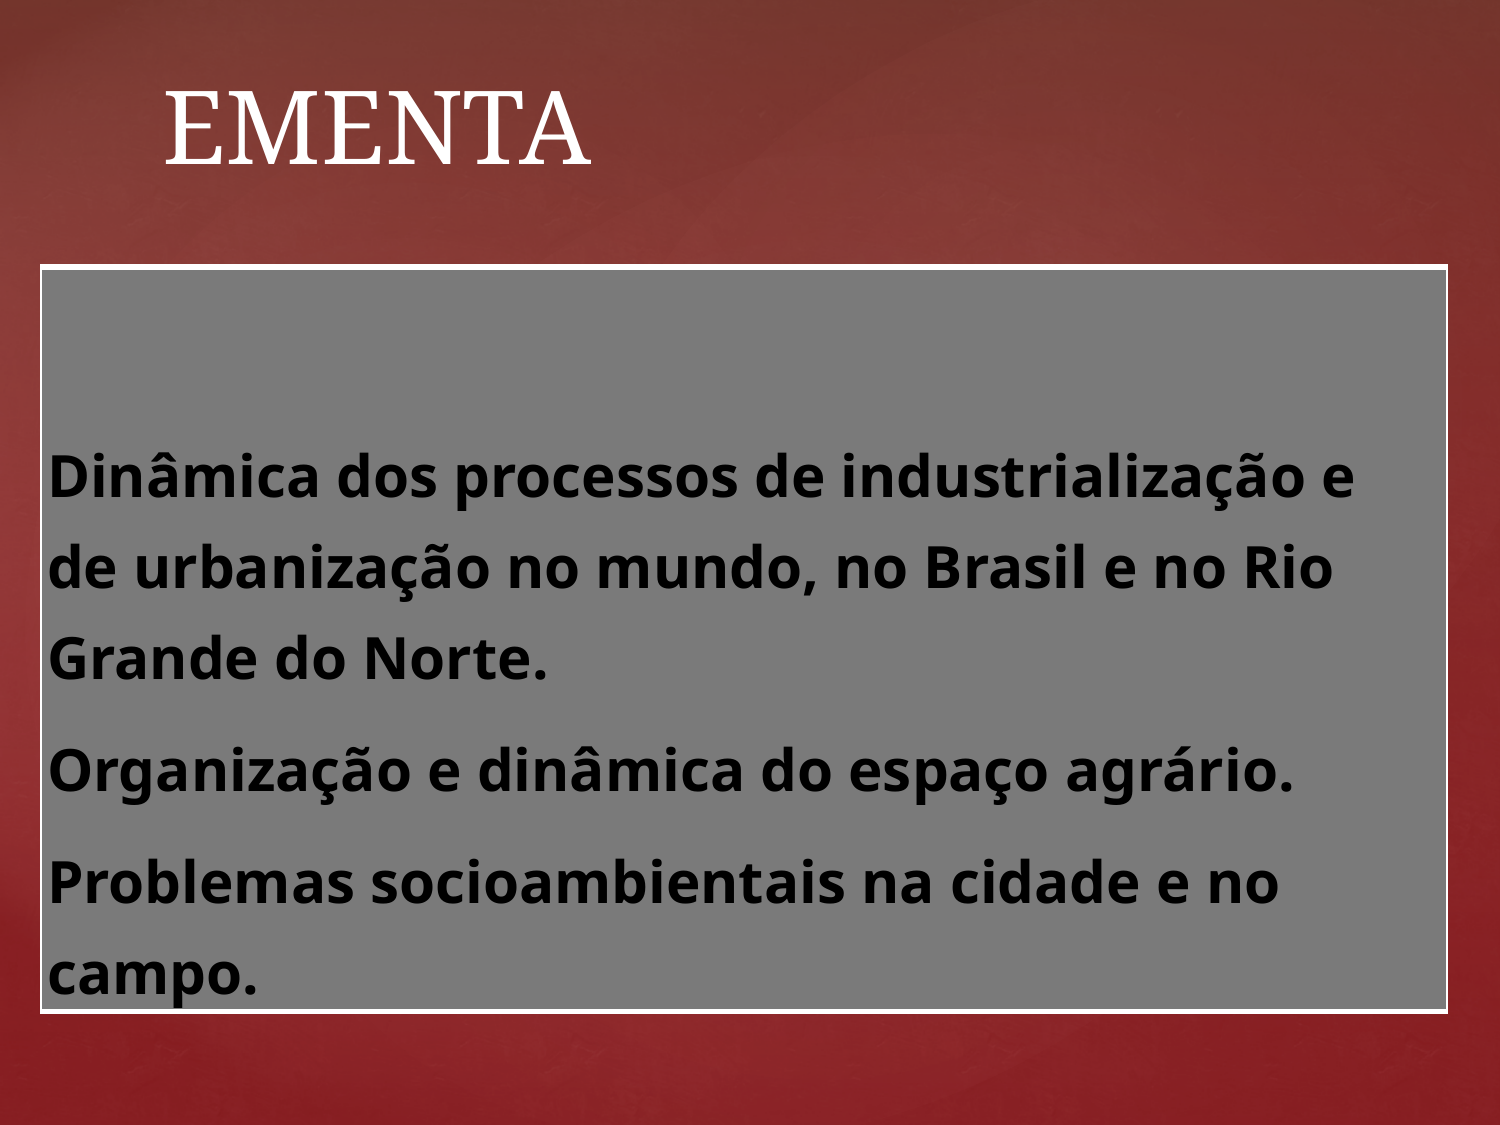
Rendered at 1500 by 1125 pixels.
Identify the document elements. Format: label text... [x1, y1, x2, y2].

table_header Dinâmica dos processos de industrialização e de urbanização no mundo, no Brasil e no Rio Grande do Norte. Organização e dinâmica do espaço agrário. Problemas socioambientais na cidade e no campo. [42, 270, 1446, 1009]
title EMENTA [147, 42, 1386, 193]
